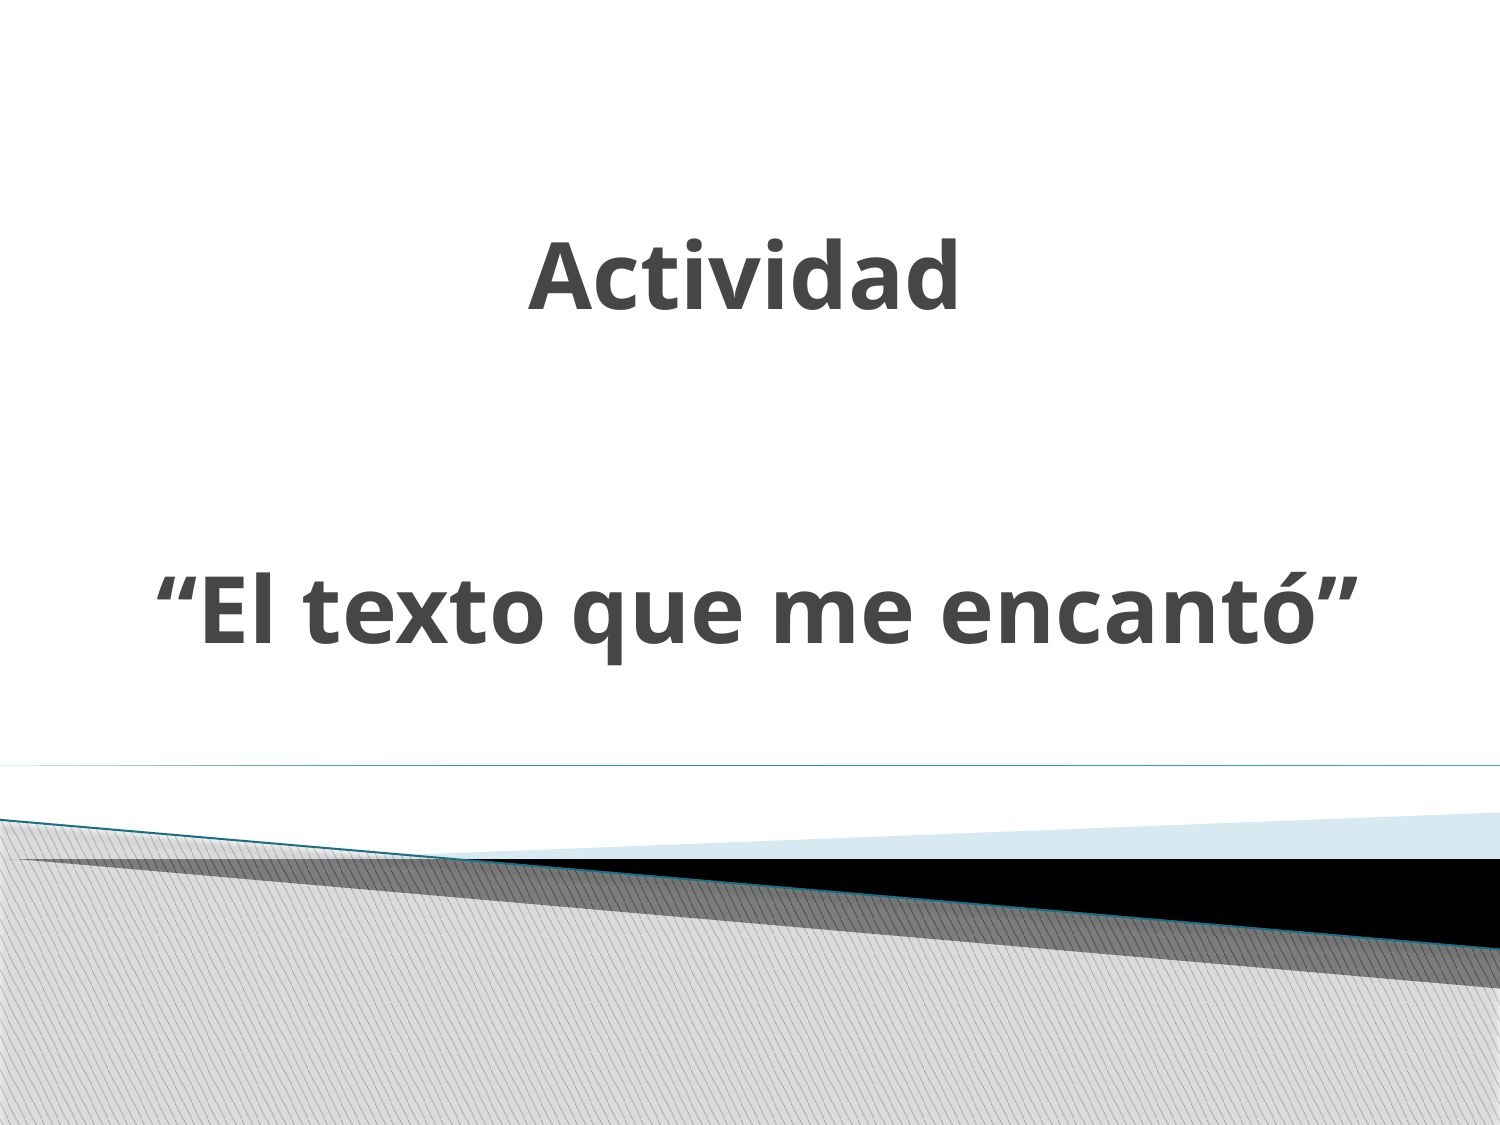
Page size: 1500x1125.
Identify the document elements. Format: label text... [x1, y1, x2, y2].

picture [5, 859, 1500, 989]
title Actividad “El texto que me encantó” [128, 105, 1388, 670]
